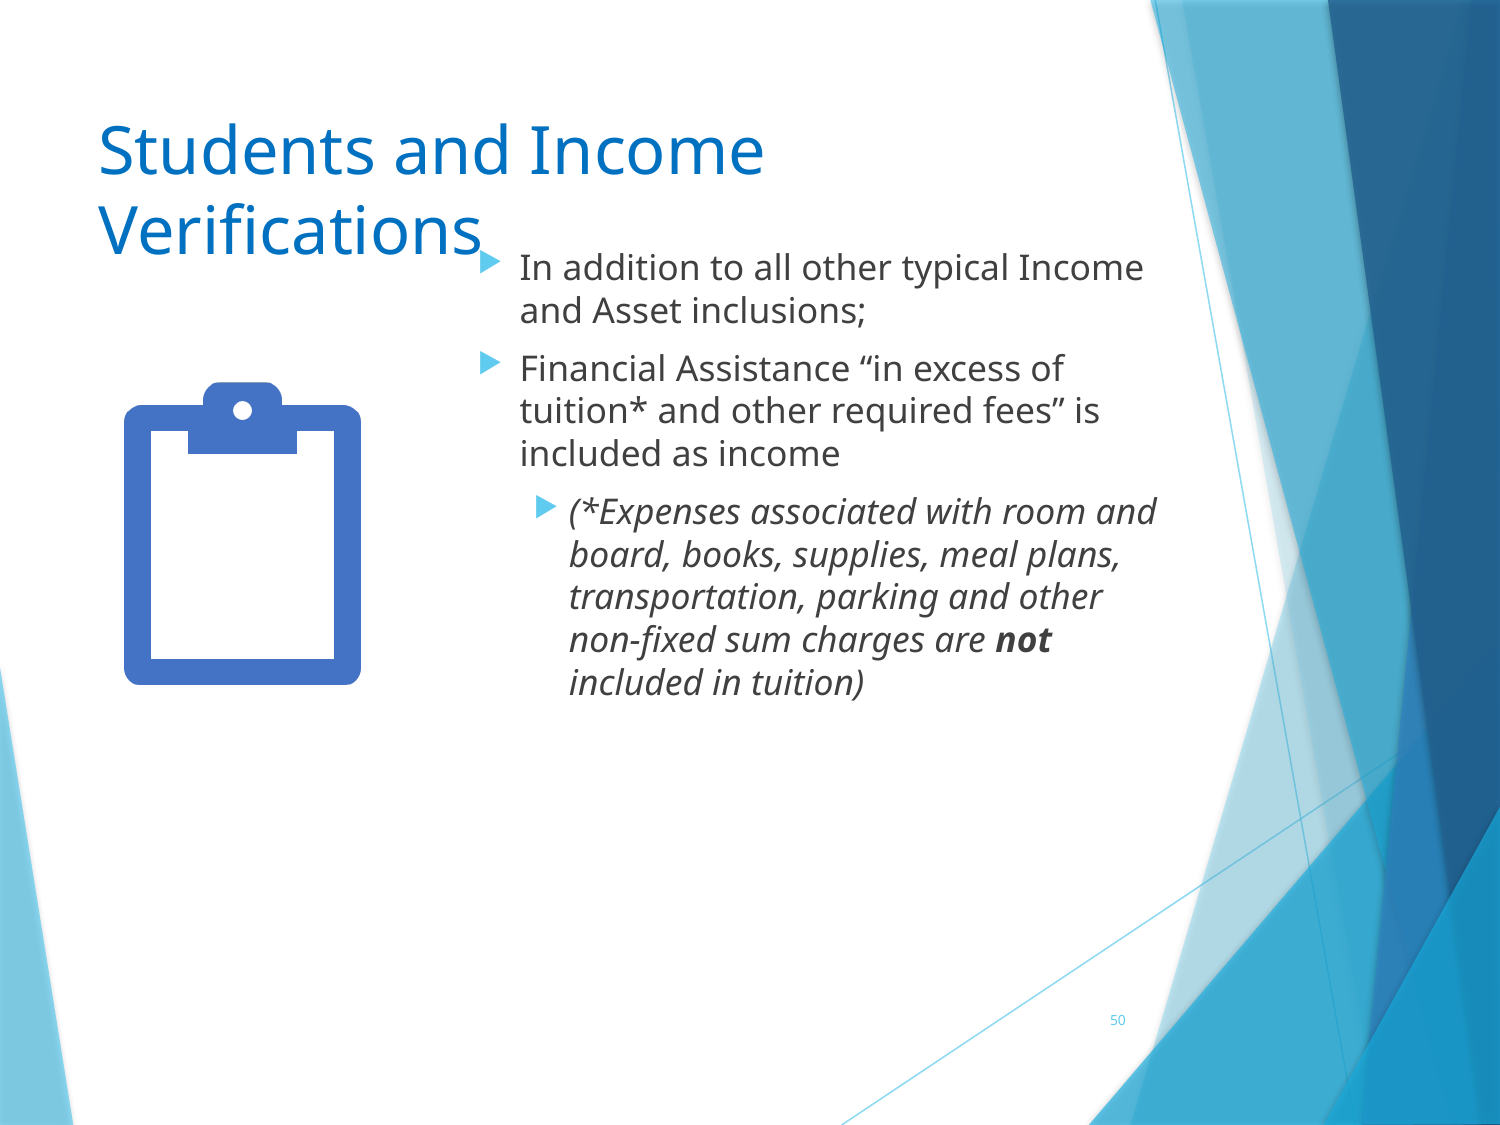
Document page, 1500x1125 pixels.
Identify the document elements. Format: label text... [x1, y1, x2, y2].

slide_number 50 [1056, 991, 1141, 1051]
title Students and Income Verifications [83, 99, 1141, 317]
list In addition to all other typical Income and Asset inclusions; Financial Assistance “in excess of tuition* and other required fees” is included as income (*Expenses associated with room and board, books, supplies, meal plans, transportation, parking and other non-fixed sum charges are not included in tuition) [462, 237, 1188, 992]
picture [61, 353, 422, 714]
